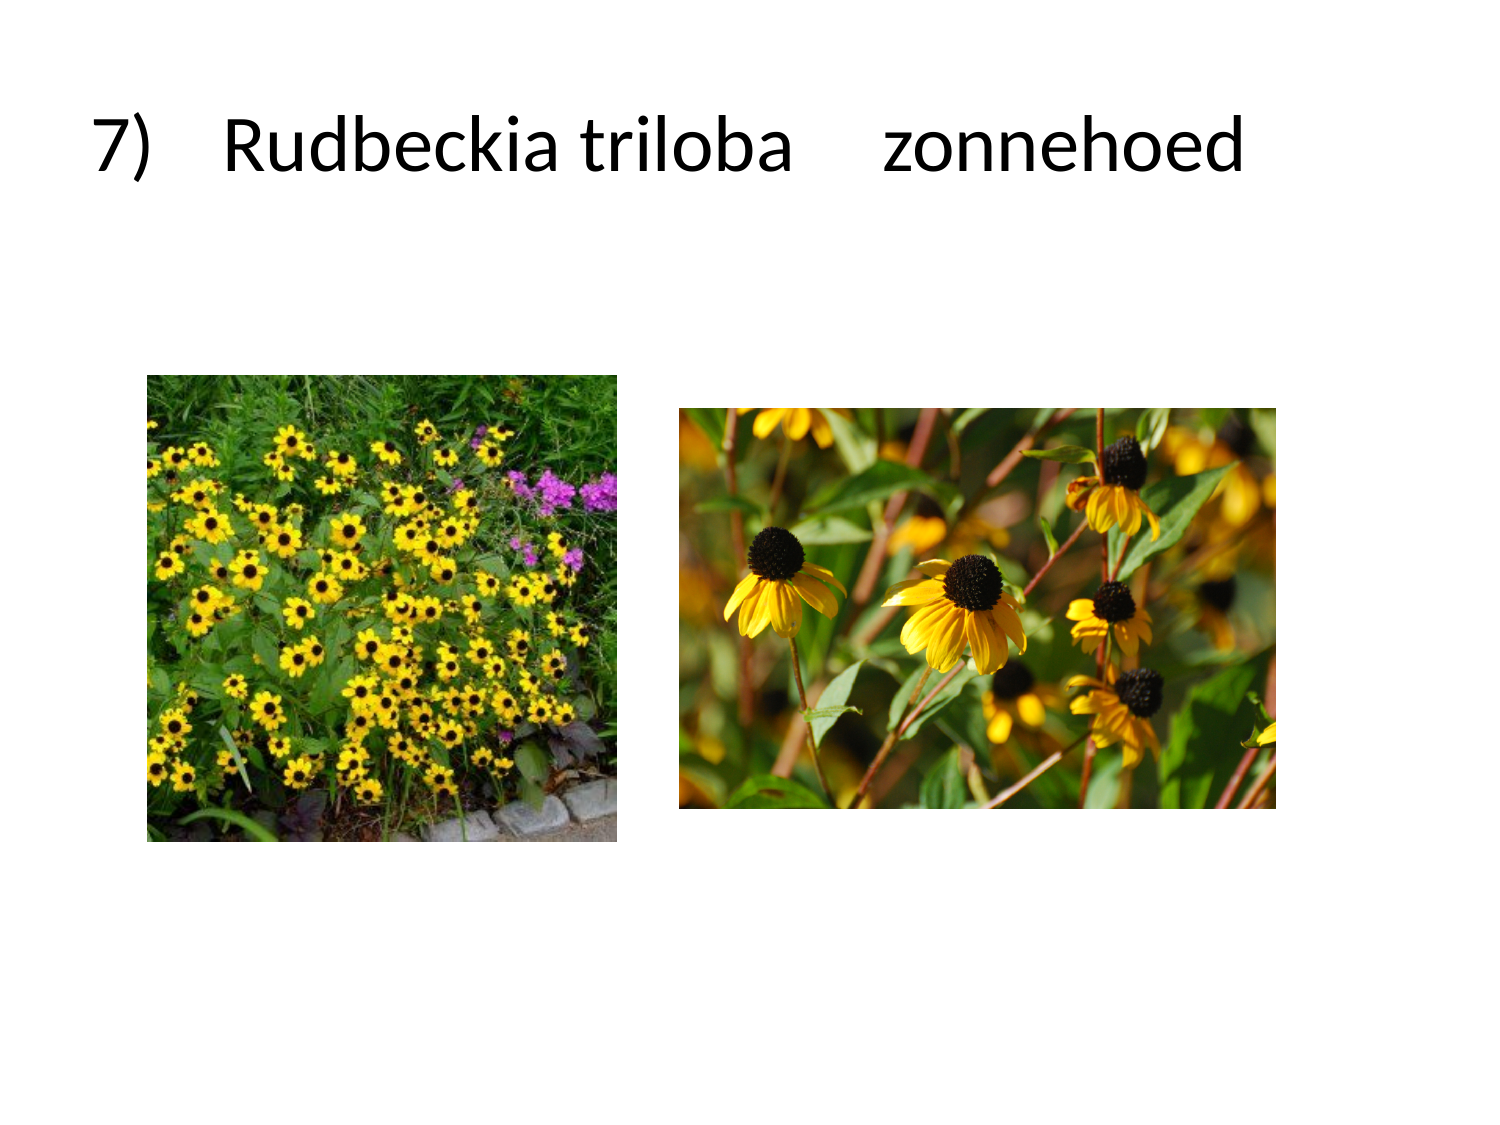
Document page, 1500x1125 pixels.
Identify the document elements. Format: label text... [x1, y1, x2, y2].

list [147, 375, 617, 842]
title 7) Rudbeckia triloba zonnehoed [75, 45, 1425, 233]
picture [678, 408, 1277, 809]
